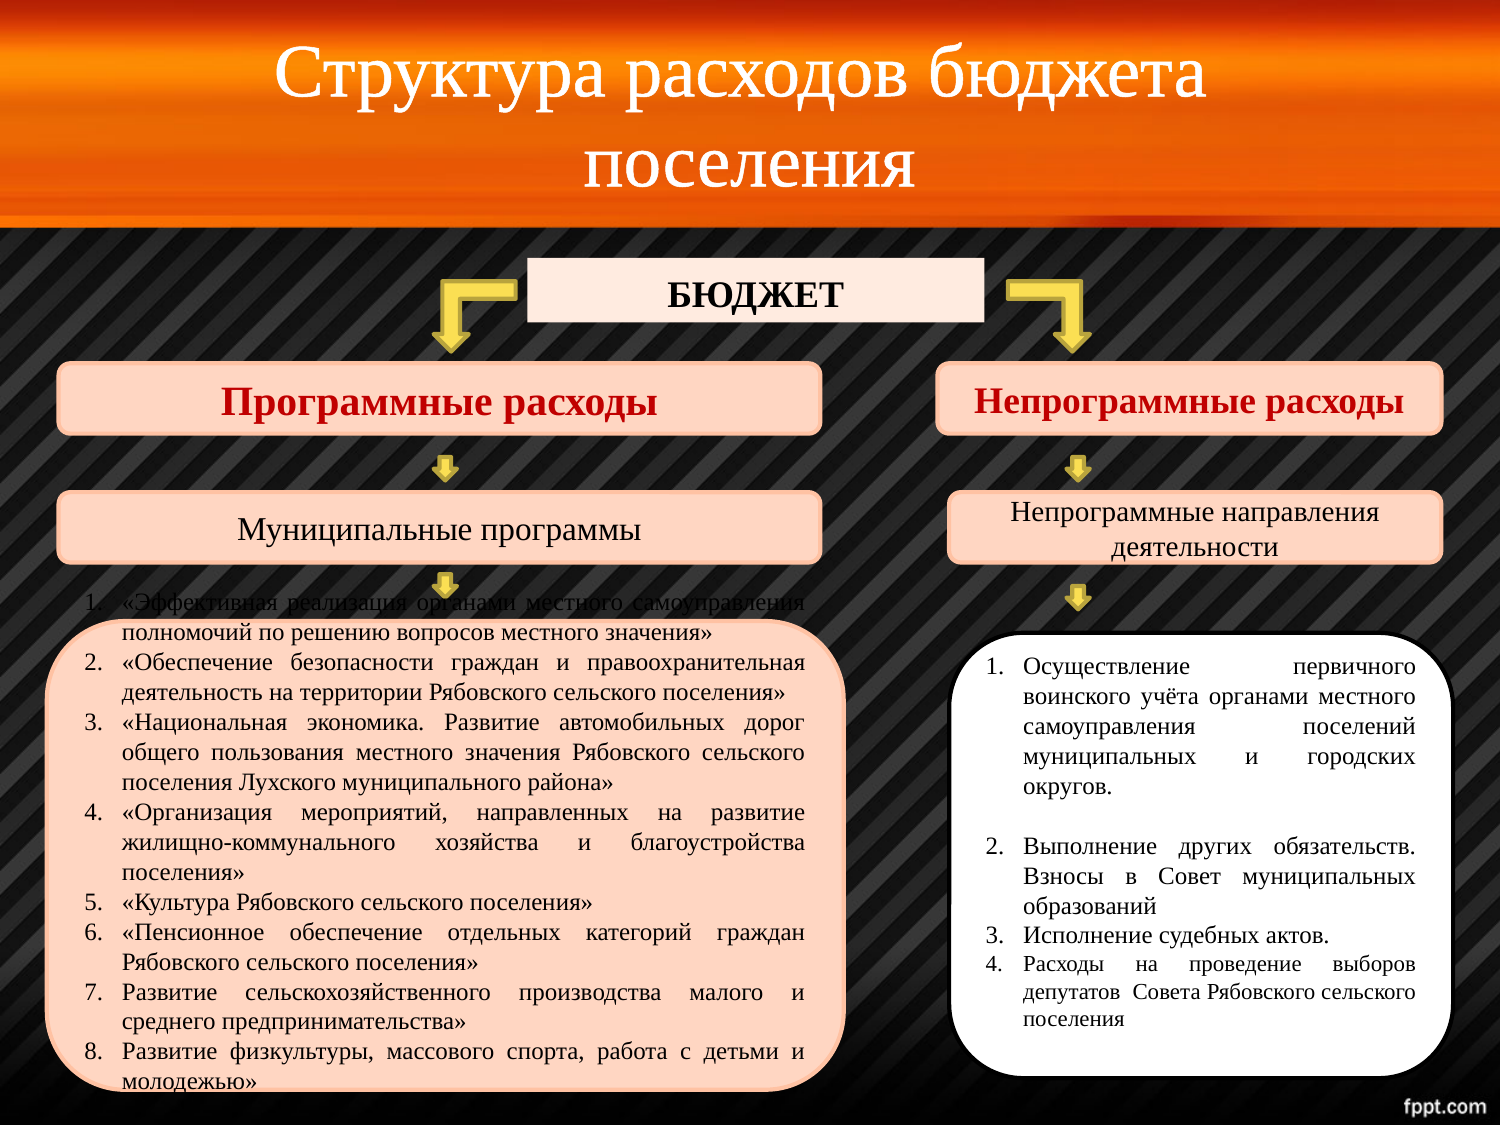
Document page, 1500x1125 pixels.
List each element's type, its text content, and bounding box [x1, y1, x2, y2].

text_box [1005, 279, 1092, 354]
list БЮДЖЕТ [527, 257, 985, 323]
text_box Непрограммные направления деятельности [946, 490, 1444, 565]
text_box Непрограммные расходы [935, 361, 1444, 436]
text_box [431, 279, 518, 354]
text_box «Эффективная реализация органами местного самоуправления полномочий по решению вопросов местного значения» «Обеспечение безопасности граждан и правоохранительная деятельность на территории Рябовского сельского поселения» «Национальная экономика. Развитие автомобильных дорог общего пользования местного значения Рябовского сельского поселения Лухского муниципального района» «Организация мероприятий, направленных на развитие жилищно-коммунального хозяйства и благоустройства поселения» «Культура Рябовского сельского поселения» «Пенсионное обеспечение отдельных категорий граждан Рябовского сельского поселения» Развитие сельскохозяйственного производства малого и среднего предпринимательства» Развитие физкультуры, массового спорта, работа с детьми и молодежью» [44, 618, 846, 1092]
text_box [1064, 454, 1092, 483]
text_box [431, 572, 459, 600]
text_box [431, 454, 459, 483]
list Программные [74, 356, 1419, 1006]
title Структура расходов бюджета поселения [74, 23, 1426, 200]
text_box Муниципальные программы [56, 490, 823, 565]
picture [0, 0, 1500, 1125]
text_box Осуществление первичного воинского учёта органами местного самоуправления поселений муниципальных и городских округов. Выполнение других обязательств. Взносы в Совет муниципальных образований Исполнение судебных актов. Расходы на проведение выборов депутатов Совета Рябовского сельского поселения [947, 630, 1456, 1081]
text_box Программные расходы [56, 361, 823, 436]
text_box [1064, 583, 1092, 612]
